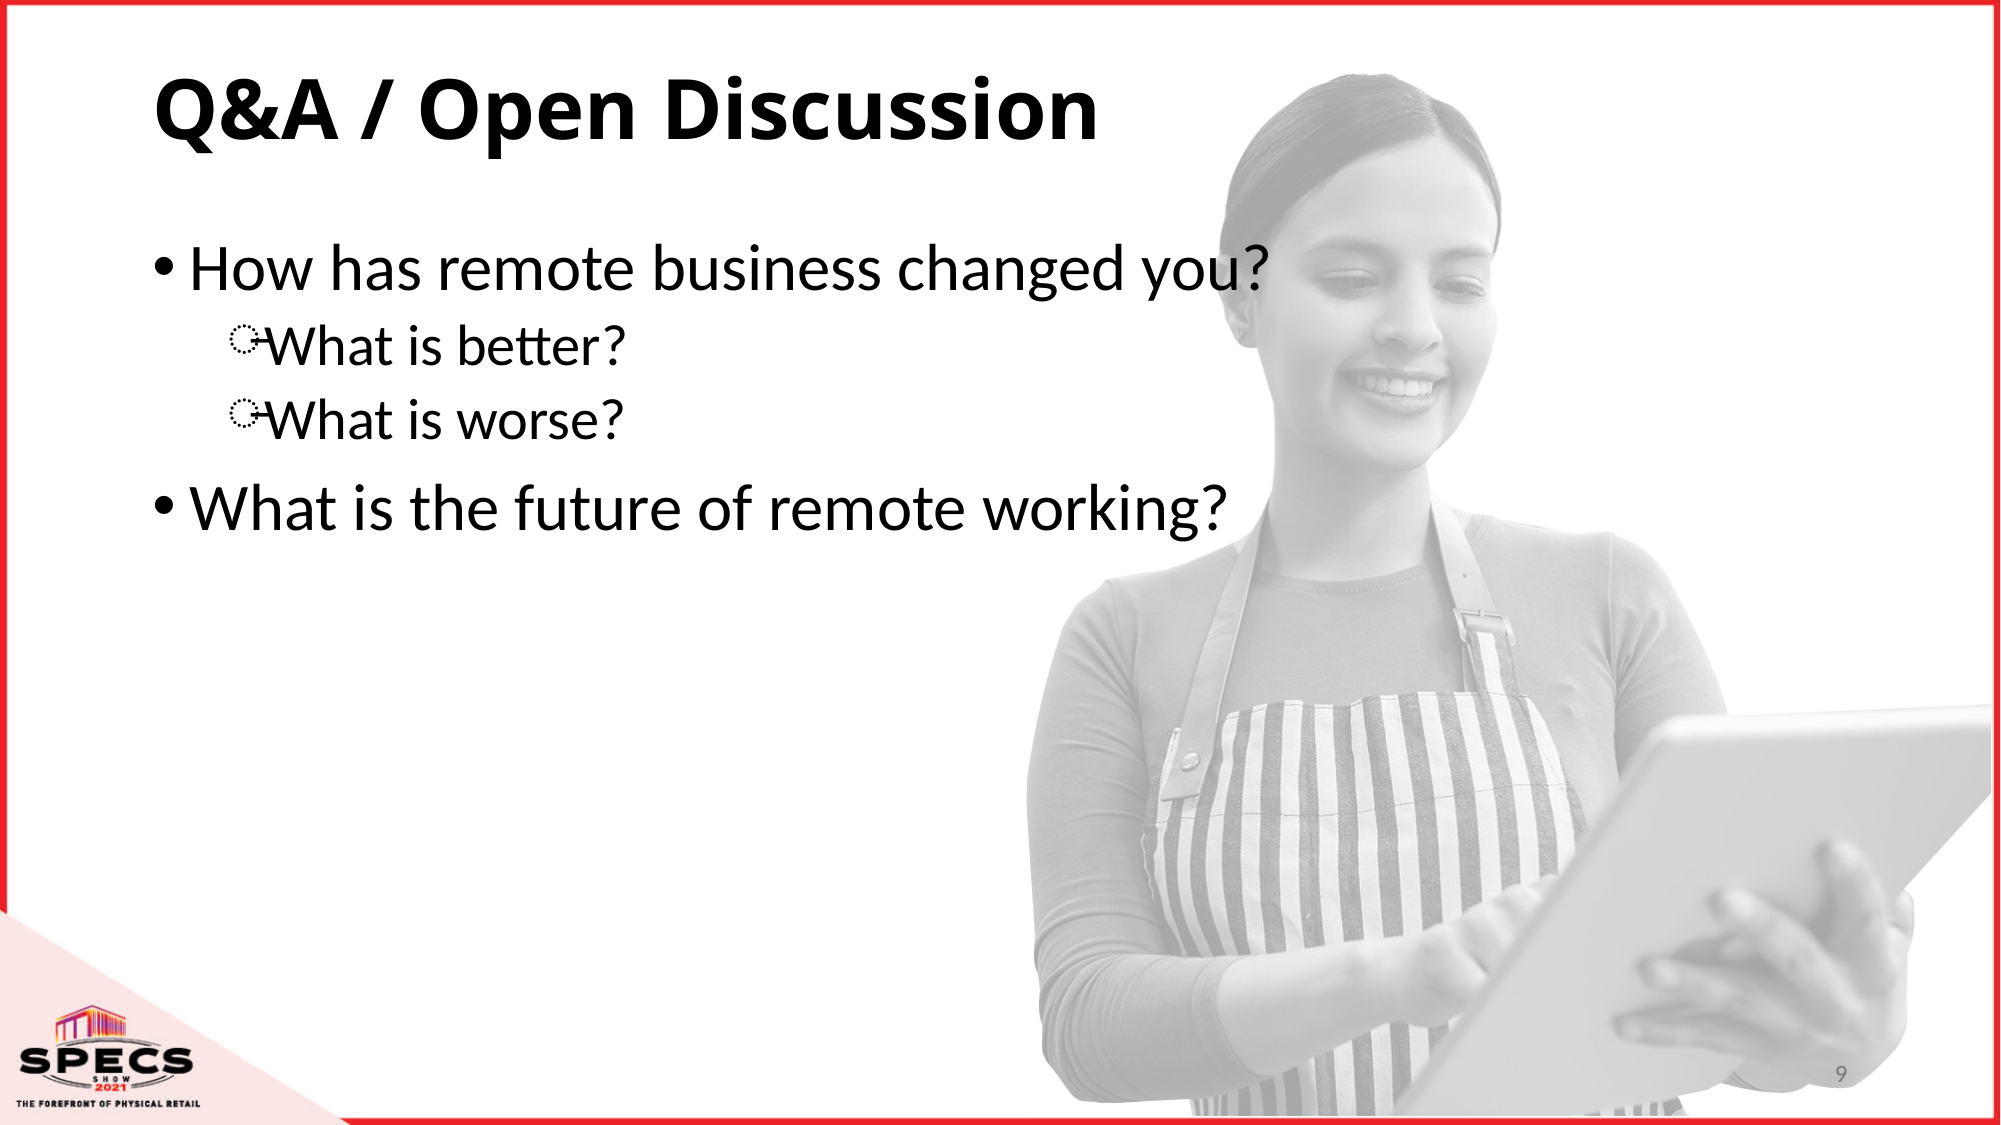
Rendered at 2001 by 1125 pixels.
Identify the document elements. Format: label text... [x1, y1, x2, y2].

picture [0, 0, 2001, 1125]
list How has remote business changed you? What is better? What is worse? What is the future of remote working? [137, 225, 1026, 1014]
title Q&A / Open Discussion [137, 59, 1863, 179]
